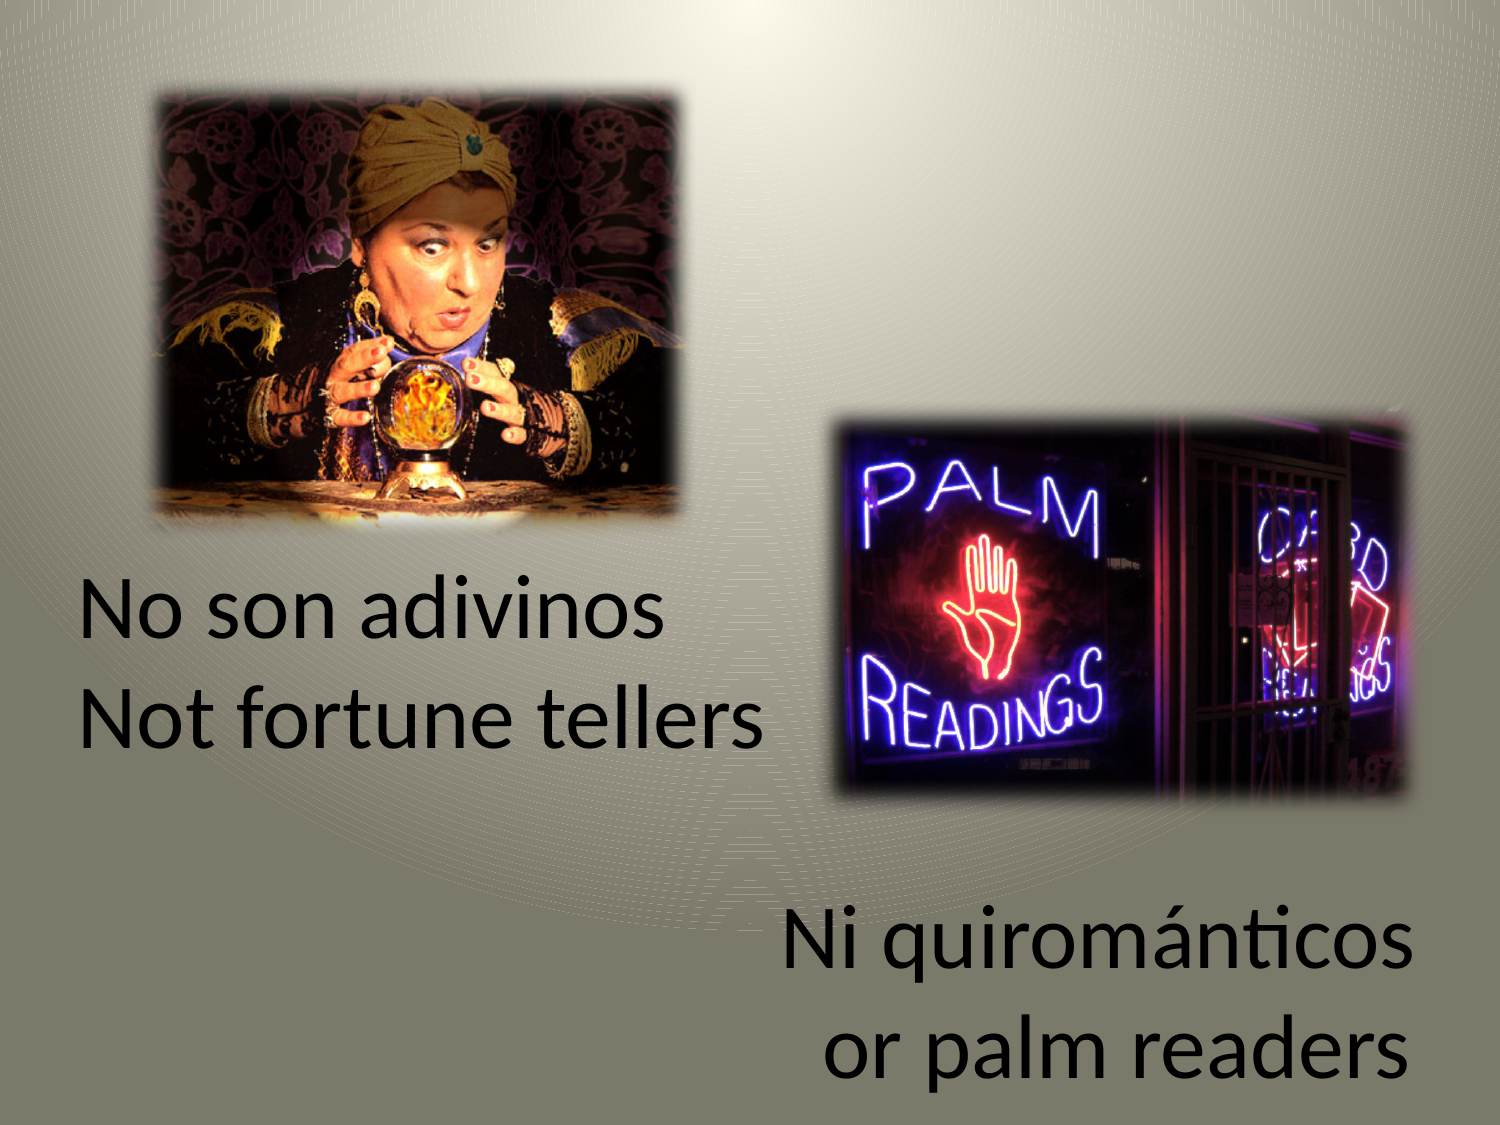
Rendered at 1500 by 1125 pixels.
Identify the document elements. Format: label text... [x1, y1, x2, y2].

title No son adivinos Not fortune tellers Ni quirománticos or palm readers [62, 99, 1463, 650]
picture [812, 399, 1426, 819]
picture [137, 74, 698, 540]
